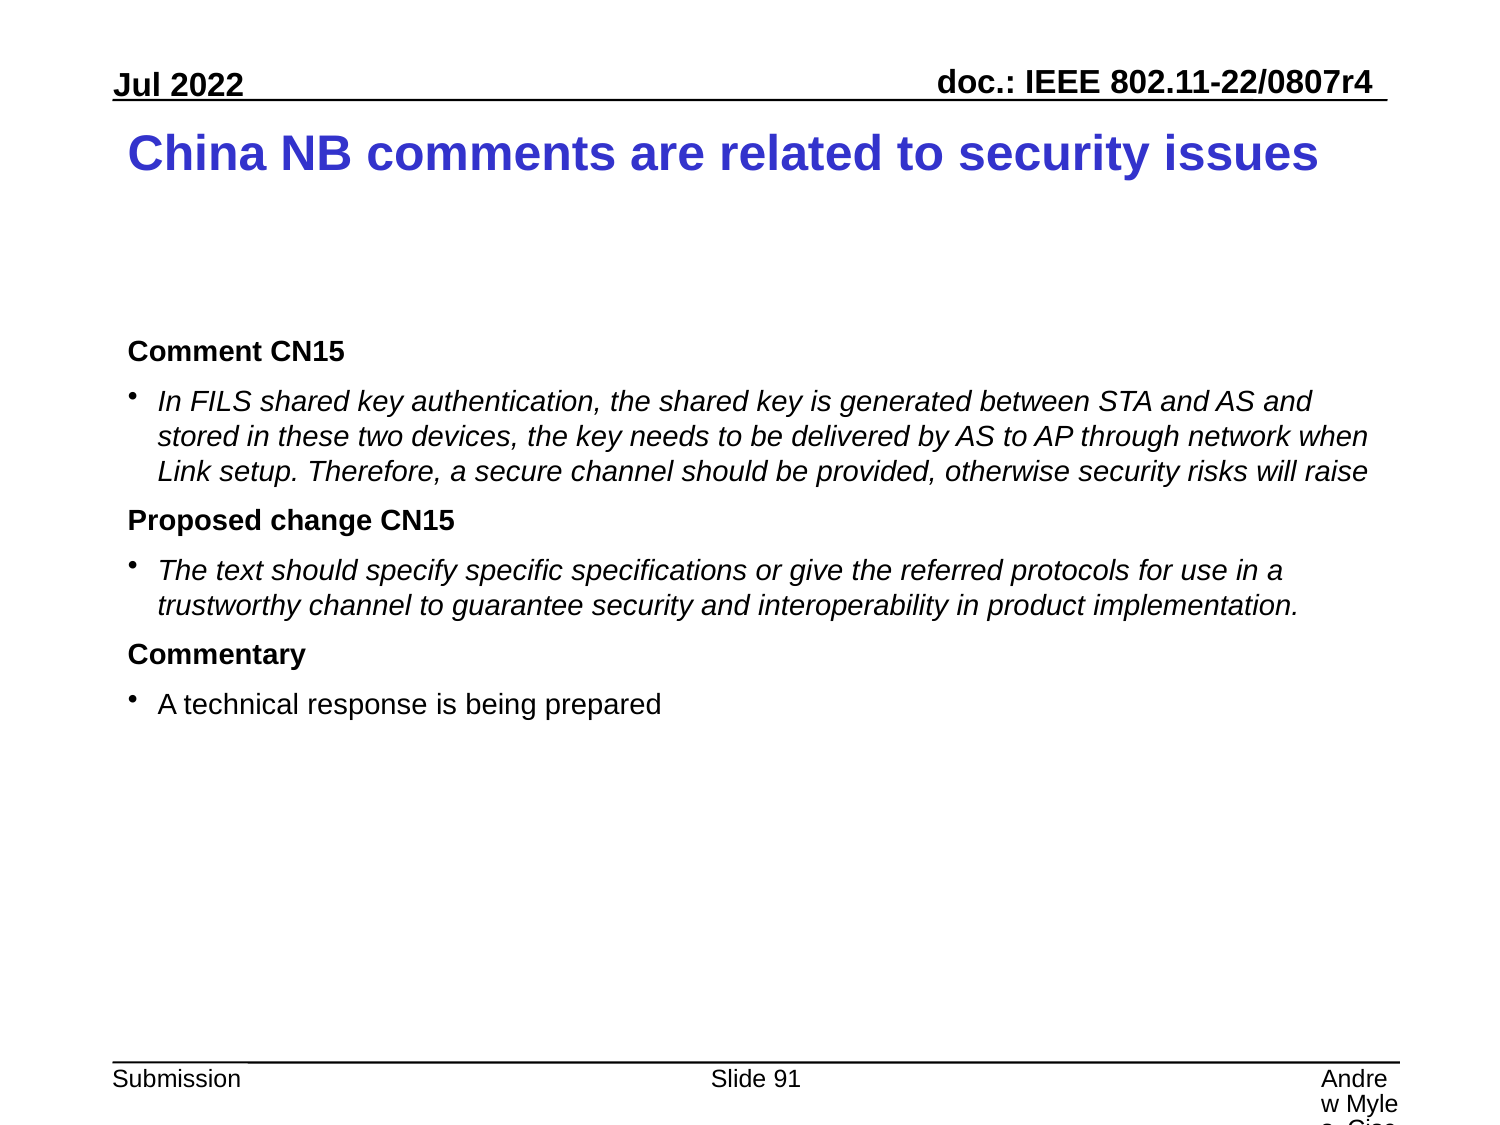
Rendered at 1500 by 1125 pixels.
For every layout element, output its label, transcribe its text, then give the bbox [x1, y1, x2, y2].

slide_number Slide 91 [709, 1061, 803, 1093]
title China NB comments are related to security issues [112, 112, 1388, 288]
list Comment CN15 In FILS shared key authentication, the shared key is generated between STA and AS and stored in these two devices, the key needs to be delivered by AS to AP through network when Link setup. Therefore, a secure channel should be provided, otherwise security risks will raise Proposed change CN15 The text should specify specific specifications or give the referred protocols for use in a trustworthy channel to guarantee security and interoperability in product implementation. Commentary A technical response is being prepared [112, 324, 1388, 1000]
footer Andrew Myles, Cisco [1320, 1061, 1402, 1093]
